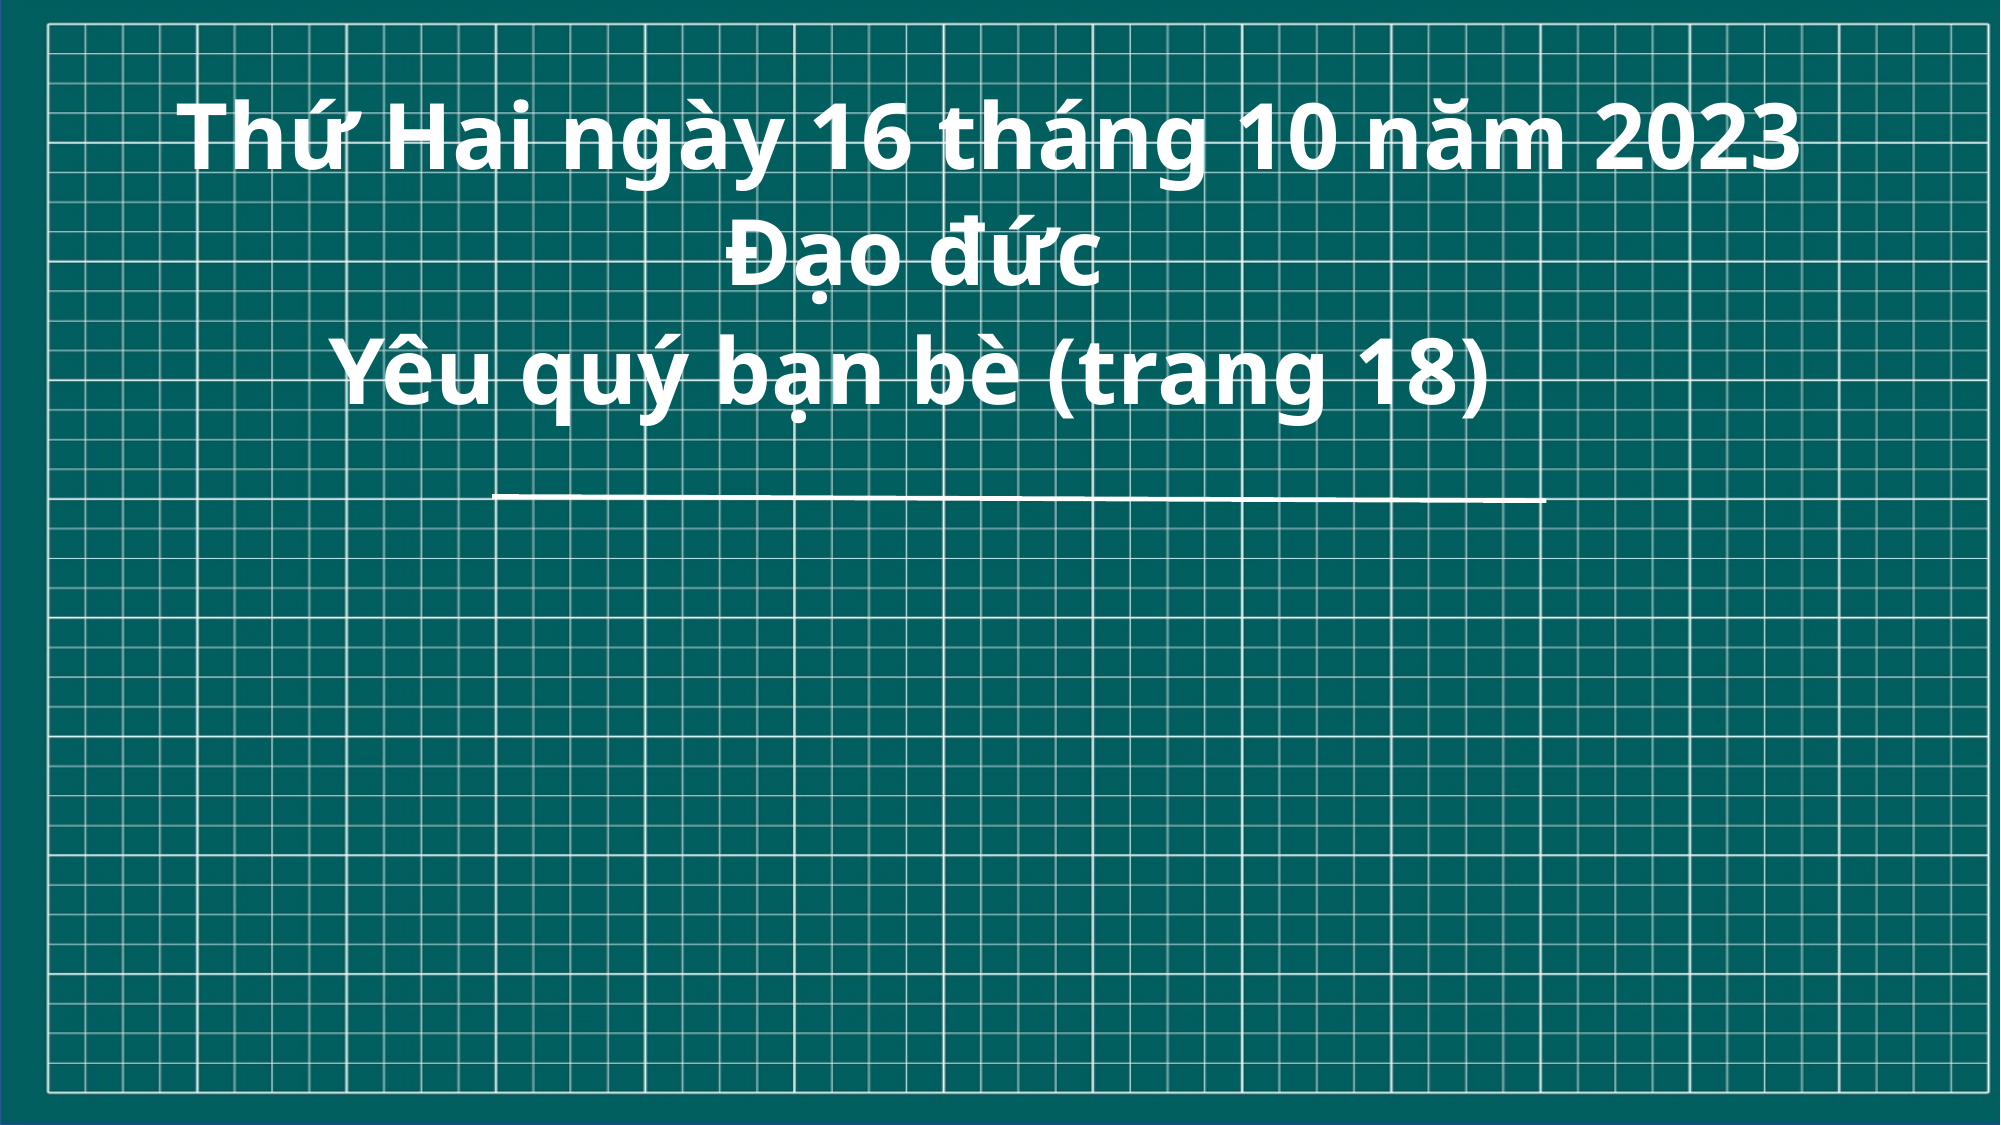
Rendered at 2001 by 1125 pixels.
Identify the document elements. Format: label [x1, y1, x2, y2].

picture [0, 0, 2000, 1125]
text_box [491, 496, 1547, 501]
